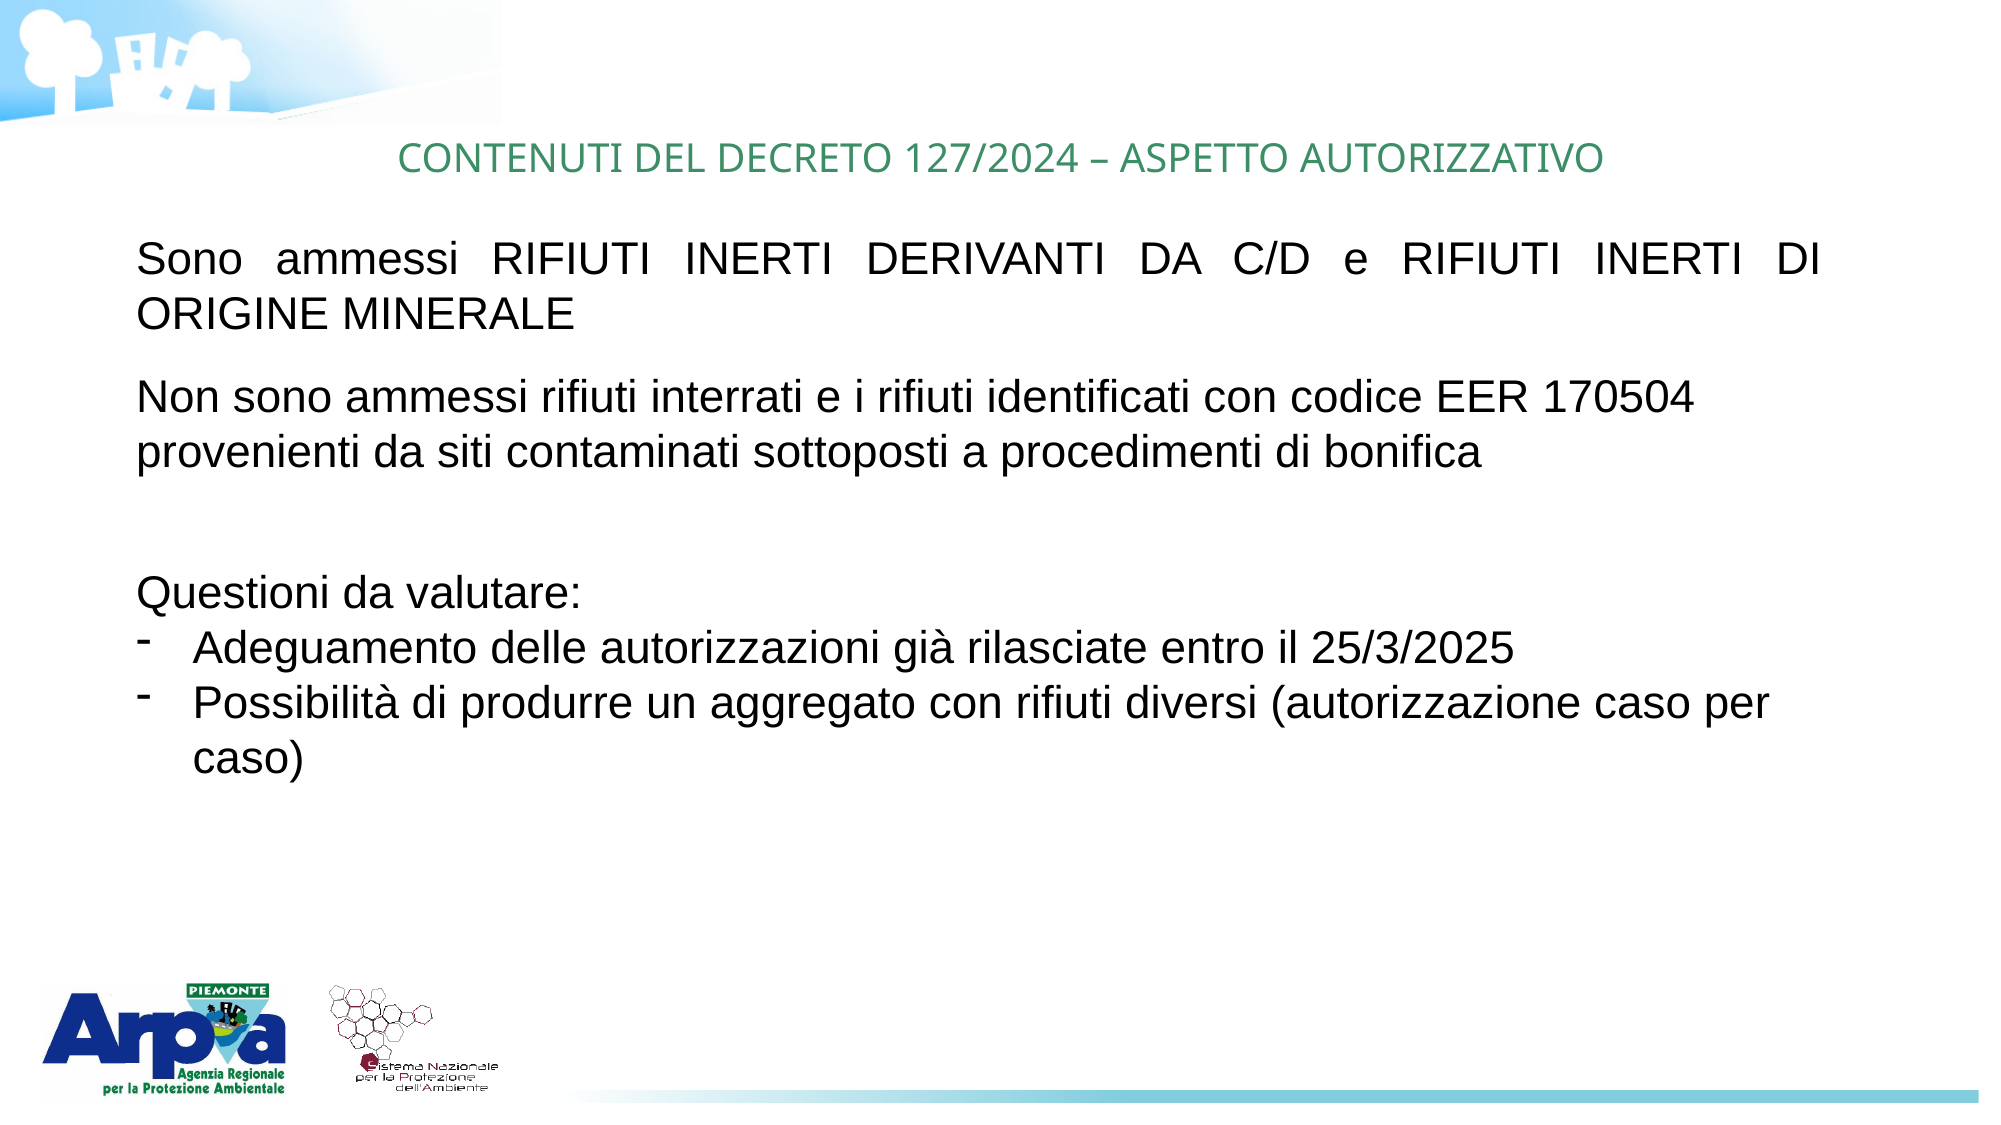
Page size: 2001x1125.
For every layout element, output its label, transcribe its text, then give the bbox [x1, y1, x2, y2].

picture [327, 983, 498, 1091]
text_box Questioni da valutare: Adeguamento delle autorizzazioni già rilasciate entro il 25/3/2025 Possibilità di produrre un aggregato con rifiuti diversi (autorizzazione caso per caso) [121, 555, 1838, 900]
picture [0, 0, 502, 125]
text_box Sono ammessi RIFIUTI INERTI DERIVANTI DA C/D e RIFIUTI INERTI DI ORIGINE MINERALE [121, 221, 1838, 359]
title CONTENUTI DEL DECRETO 127/2024 – ASPETTO AUTORIZZATIVO [69, 124, 1935, 188]
text_box Non sono ammessi rifiuti interrati e i rifiuti identificati con codice EER 170504 provenienti da siti contaminati sottoposti a procedimenti di bonifica [121, 359, 1838, 485]
picture [42, 983, 287, 1106]
